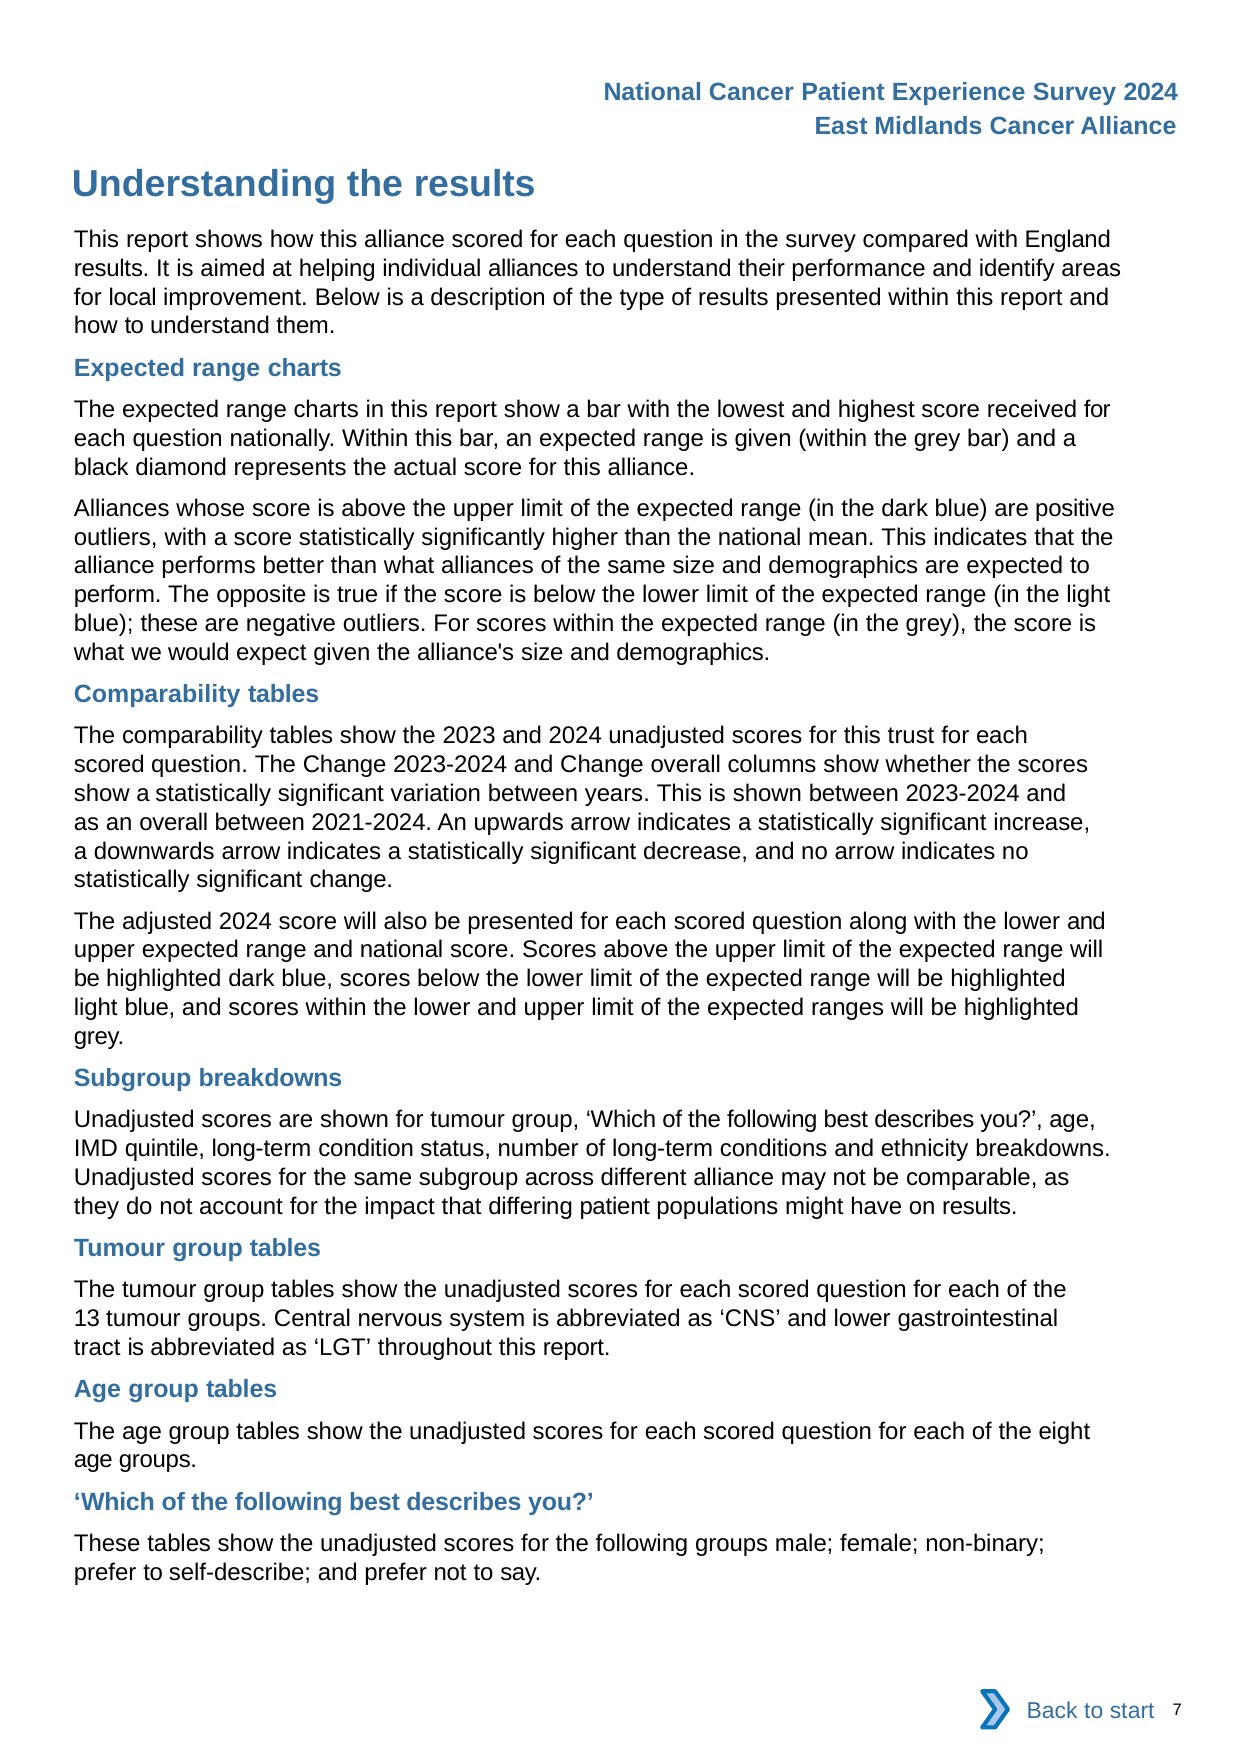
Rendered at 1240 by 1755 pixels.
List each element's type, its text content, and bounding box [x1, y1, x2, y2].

slide_number 7 [1176, 1699, 1234, 1720]
text_box National Cancer Patient Experience Survey 2024 [588, 68, 1194, 113]
title Understanding the results [69, 158, 1128, 216]
text_box This report shows how this alliance scored for each question in the survey compared with England results. It is aimed at helping individual alliances to understand their performance and identify areas for local improvement. Below is a description of the type of results presented within this report and how to understand them. Expected range charts The expected range charts in this report show a bar with the lowest and highest score received for each question nationally. Within this bar, an expected range is given (within the grey bar) and a black diamond represents the actual score for this alliance. Alliances whose score is above the upper limit of the expected range (in the dark blue) are positive outliers, with a score statistically significantly higher than the national mean. This indicates that the alliance performs better than what alliances of the same size and demographics are expected to perform. The opposite is true if the score is below the lower limit of the expected range (in the light blue); these are negative outliers. For scores within the expected range (in the grey), the score is what we would expect given the alliance's size and demographics. Comparability tables The comparability tables show the 2023 and 2024 unadjusted scores for this trust for each scored question. The Change 2023-2024 and Change overall columns show whether the scores show a statistically significant variation between years. This is shown between 2023-2024 and as an overall between 2021-2024. An upwards arrow indicates a statistically significant increase, a downwards arrow indicates a statistically significant decrease, and no arrow indicates no statistically significant change. The adjusted 2024 score will also be presented for each scored question along with the lower and upper expected range and national score. Scores above the upper limit of the expected range will be highlighted dark blue, scores below the lower limit of the expected range will be highlighted light blue, and scores within the lower and upper limit of the expected ranges will be highlighted grey. Subgroup breakdowns Unadjusted scores are shown for tumour group, ‘Which of the following best describes you?’, age, IMD quintile, long-term condition status, number of long-term conditions and ethnicity breakdowns. Unadjusted scores for the same subgroup across different alliance may not be comparable, as they do not account for the impact that differing patient populations might have on results. Tumour group tables The tumour group tables show the unadjusted scores for each scored question for each of the 13 tumour groups. Central nervous system is abbreviated as ‘CNS’ and lower gastrointestinal tract is abbreviated as ‘LGT’ throughout this report. Age group tables The age group tables show the unadjusted scores for each scored question for each of the eight age groups. ‘Which of the following best describes you?’ These tables show the unadjusted scores for the following groups male; female; non-binary; prefer to self-describe; and prefer not to say. [57, 216, 1156, 1634]
text_box East Midlands Cancer Alliance [799, 113, 1193, 147]
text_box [981, 1677, 1170, 1741]
